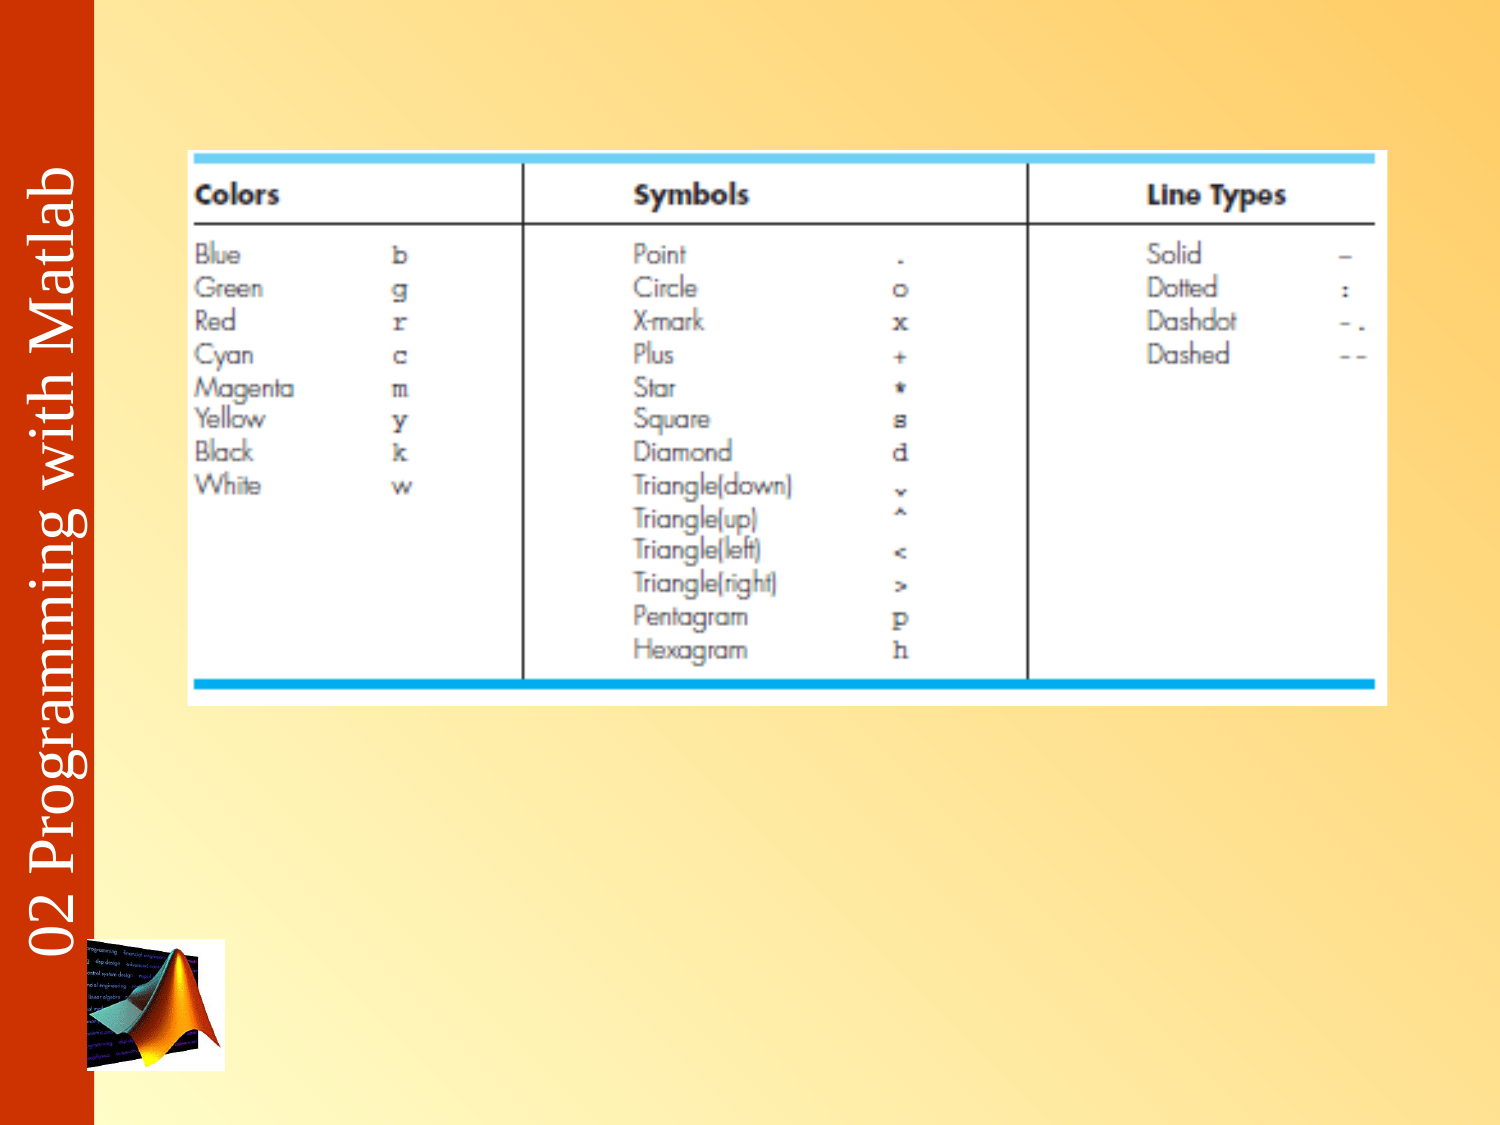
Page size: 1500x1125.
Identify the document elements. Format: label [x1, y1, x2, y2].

picture [187, 149, 1388, 706]
picture [87, 939, 225, 1071]
